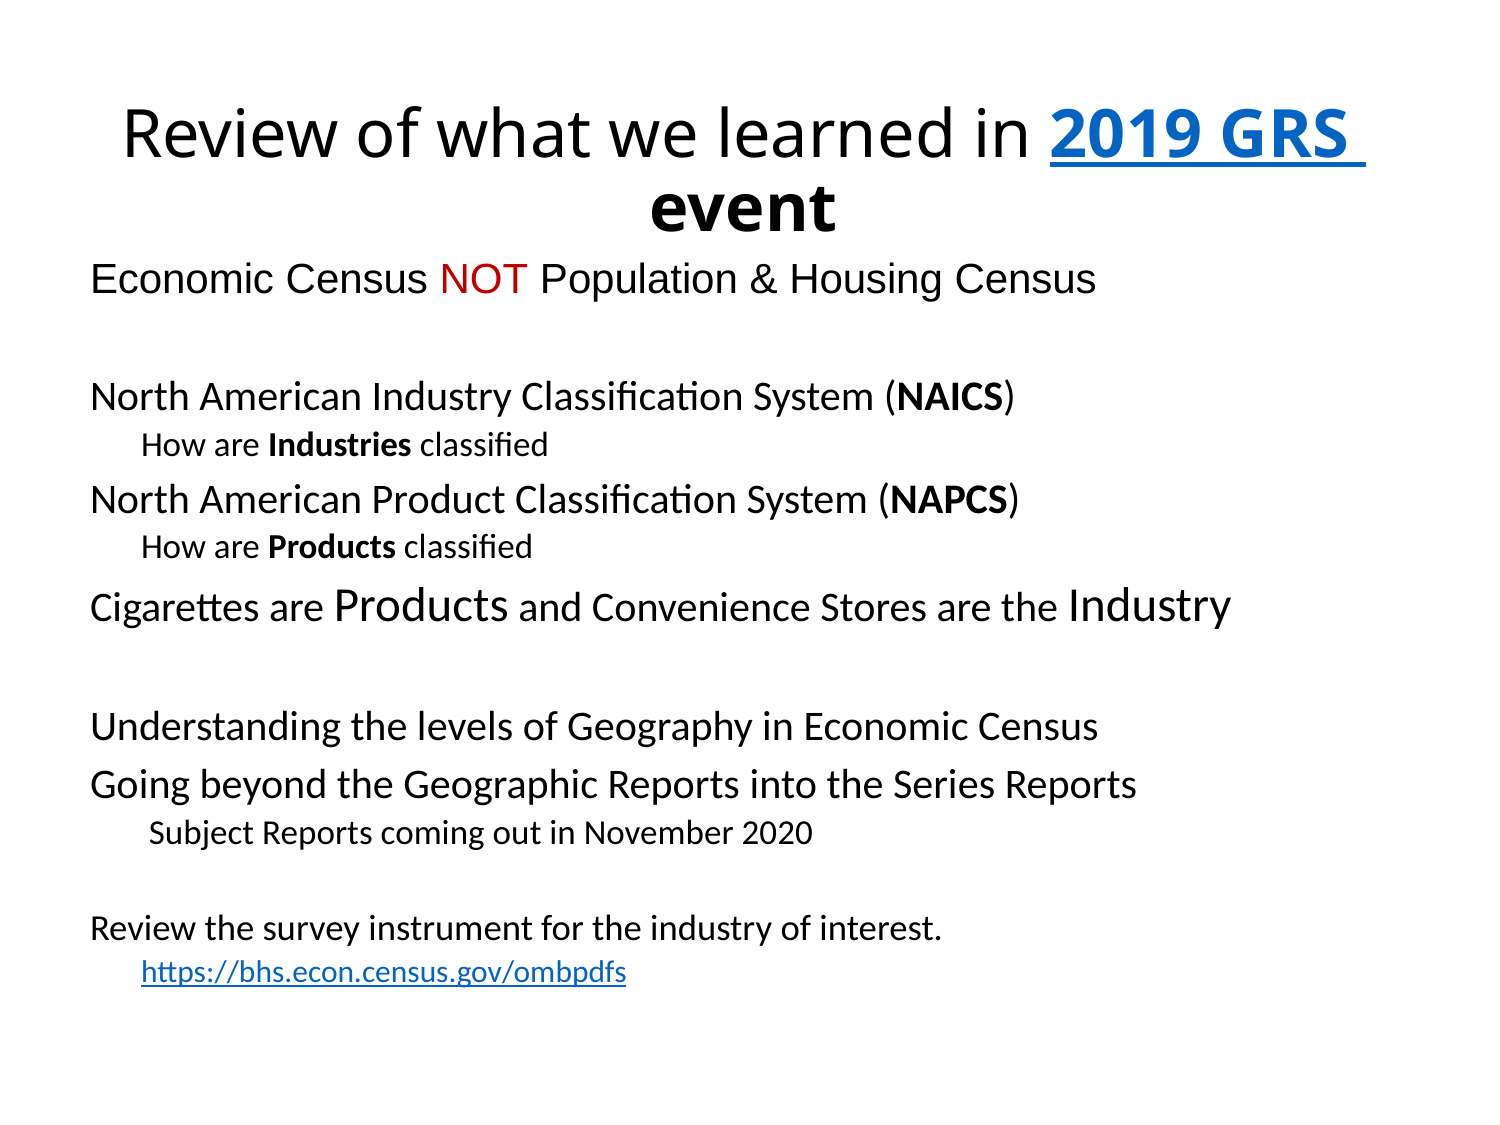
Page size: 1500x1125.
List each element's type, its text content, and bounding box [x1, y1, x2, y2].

title Review of what we learned in 2019 GRS event [50, 59, 1438, 278]
list Economic Census NOT Population & Housing Census North American Industry Classification System (NAICS) How are Industries classified North American Product Classification System (NAPCS) How are Products classified Cigarettes are Products and Convenience Stores are the Industry Understanding the levels of Geography in Economic Census Going beyond the Geographic Reports into the Series Reports Subject Reports coming out in November 2020 Review the survey instrument for the industry of interest. https://bhs.econ.census.gov/ombpdfs [75, 249, 1463, 1002]
